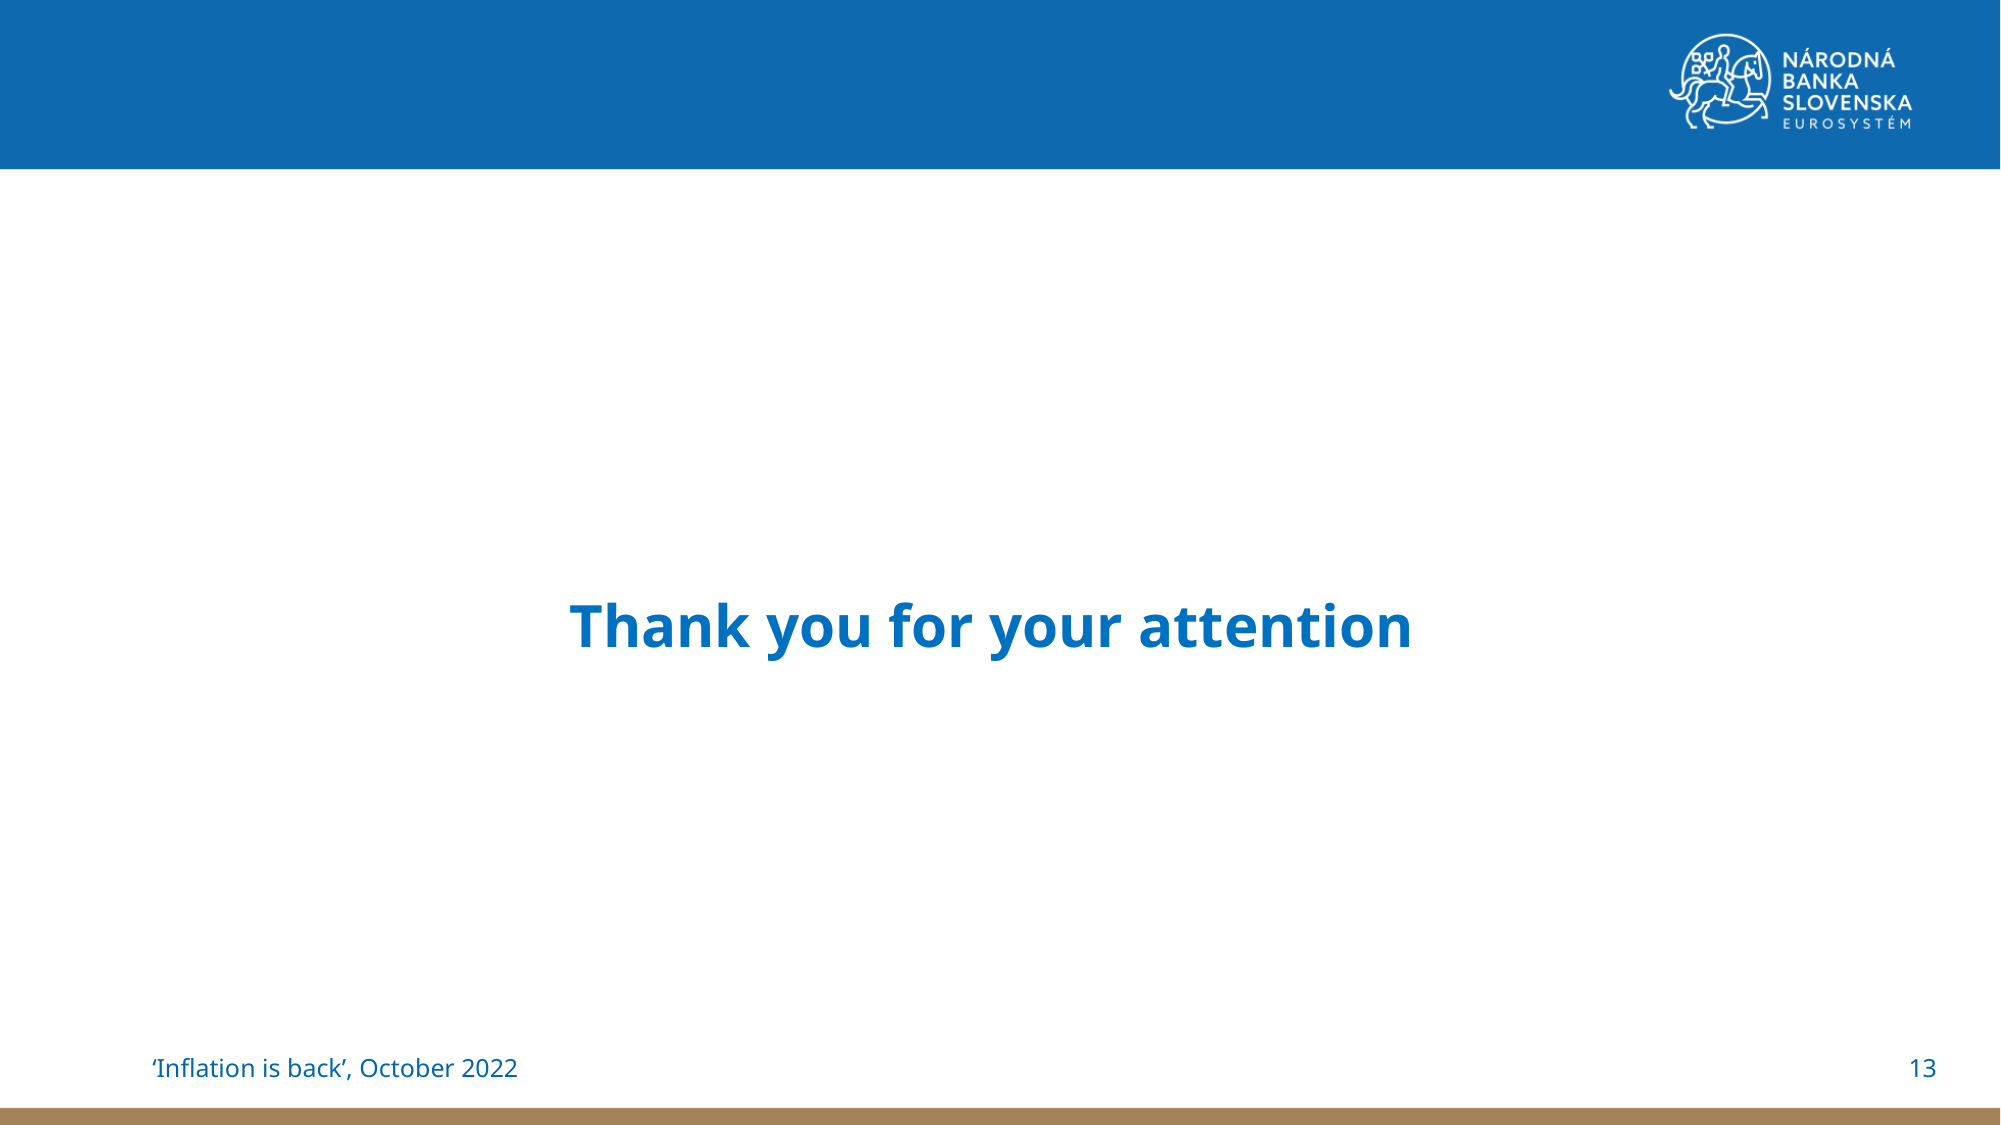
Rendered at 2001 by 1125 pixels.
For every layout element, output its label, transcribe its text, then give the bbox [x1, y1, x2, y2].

text_box Thank you for your attention [59, 546, 1924, 755]
footer ‘Inflation is back’, October 2022 [137, 1045, 1691, 1106]
slide_number 13 [1709, 1045, 1952, 1106]
picture [0, 0, 2001, 1125]
